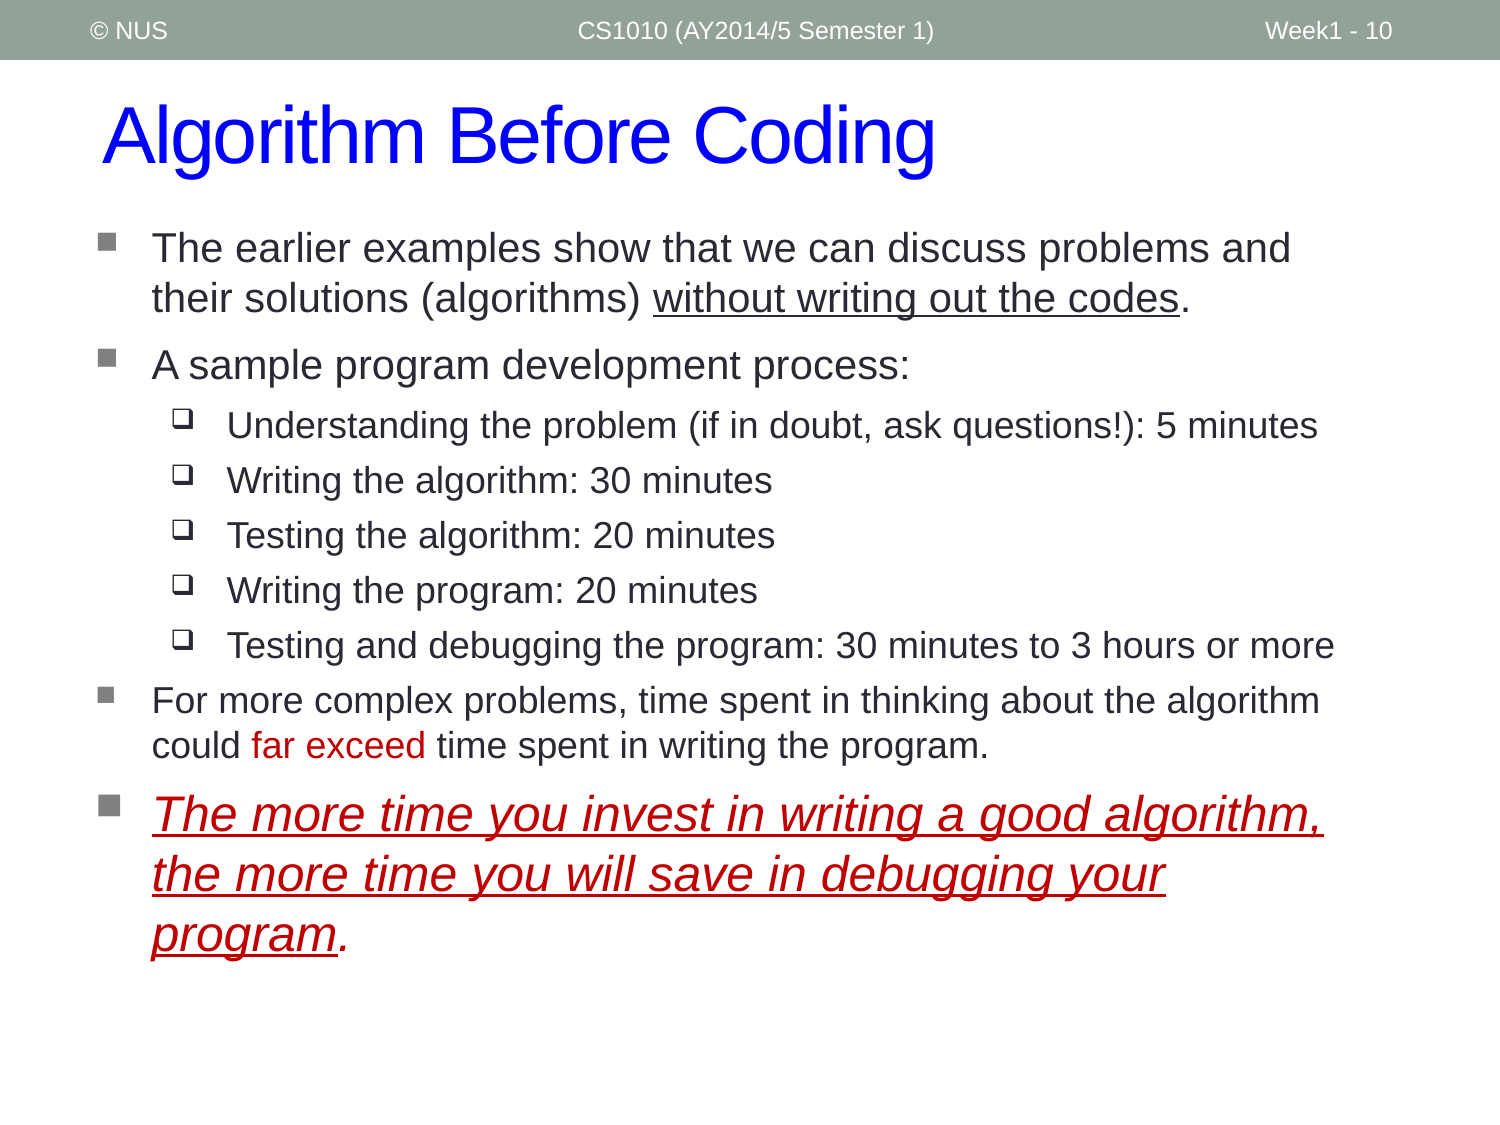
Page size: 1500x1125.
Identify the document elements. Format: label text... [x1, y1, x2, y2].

text_box The earlier examples show that we can discuss problems and their solutions (algorithms) without writing out the codes. A sample program development process: Understanding the problem (if in doubt, ask questions!): 5 minutes Writing the algorithm: 30 minutes Testing the algorithm: 20 minutes Writing the program: 20 minutes Testing and debugging the program: 30 minutes to 3 hours or more For more complex problems, time spent in thinking about the algorithm could far exceed time spent in writing the program. The more time you invest in writing a good algorithm, the more time you will save in debugging your program. [80, 213, 1375, 1058]
slide_number © NUS [75, 3, 550, 57]
slide_number Week1 - 10 [1250, 3, 1425, 57]
footer CS1010 (AY2014/5 Semester 1) [562, 3, 1238, 57]
title Algorithm Before Coding [87, 75, 1425, 188]
